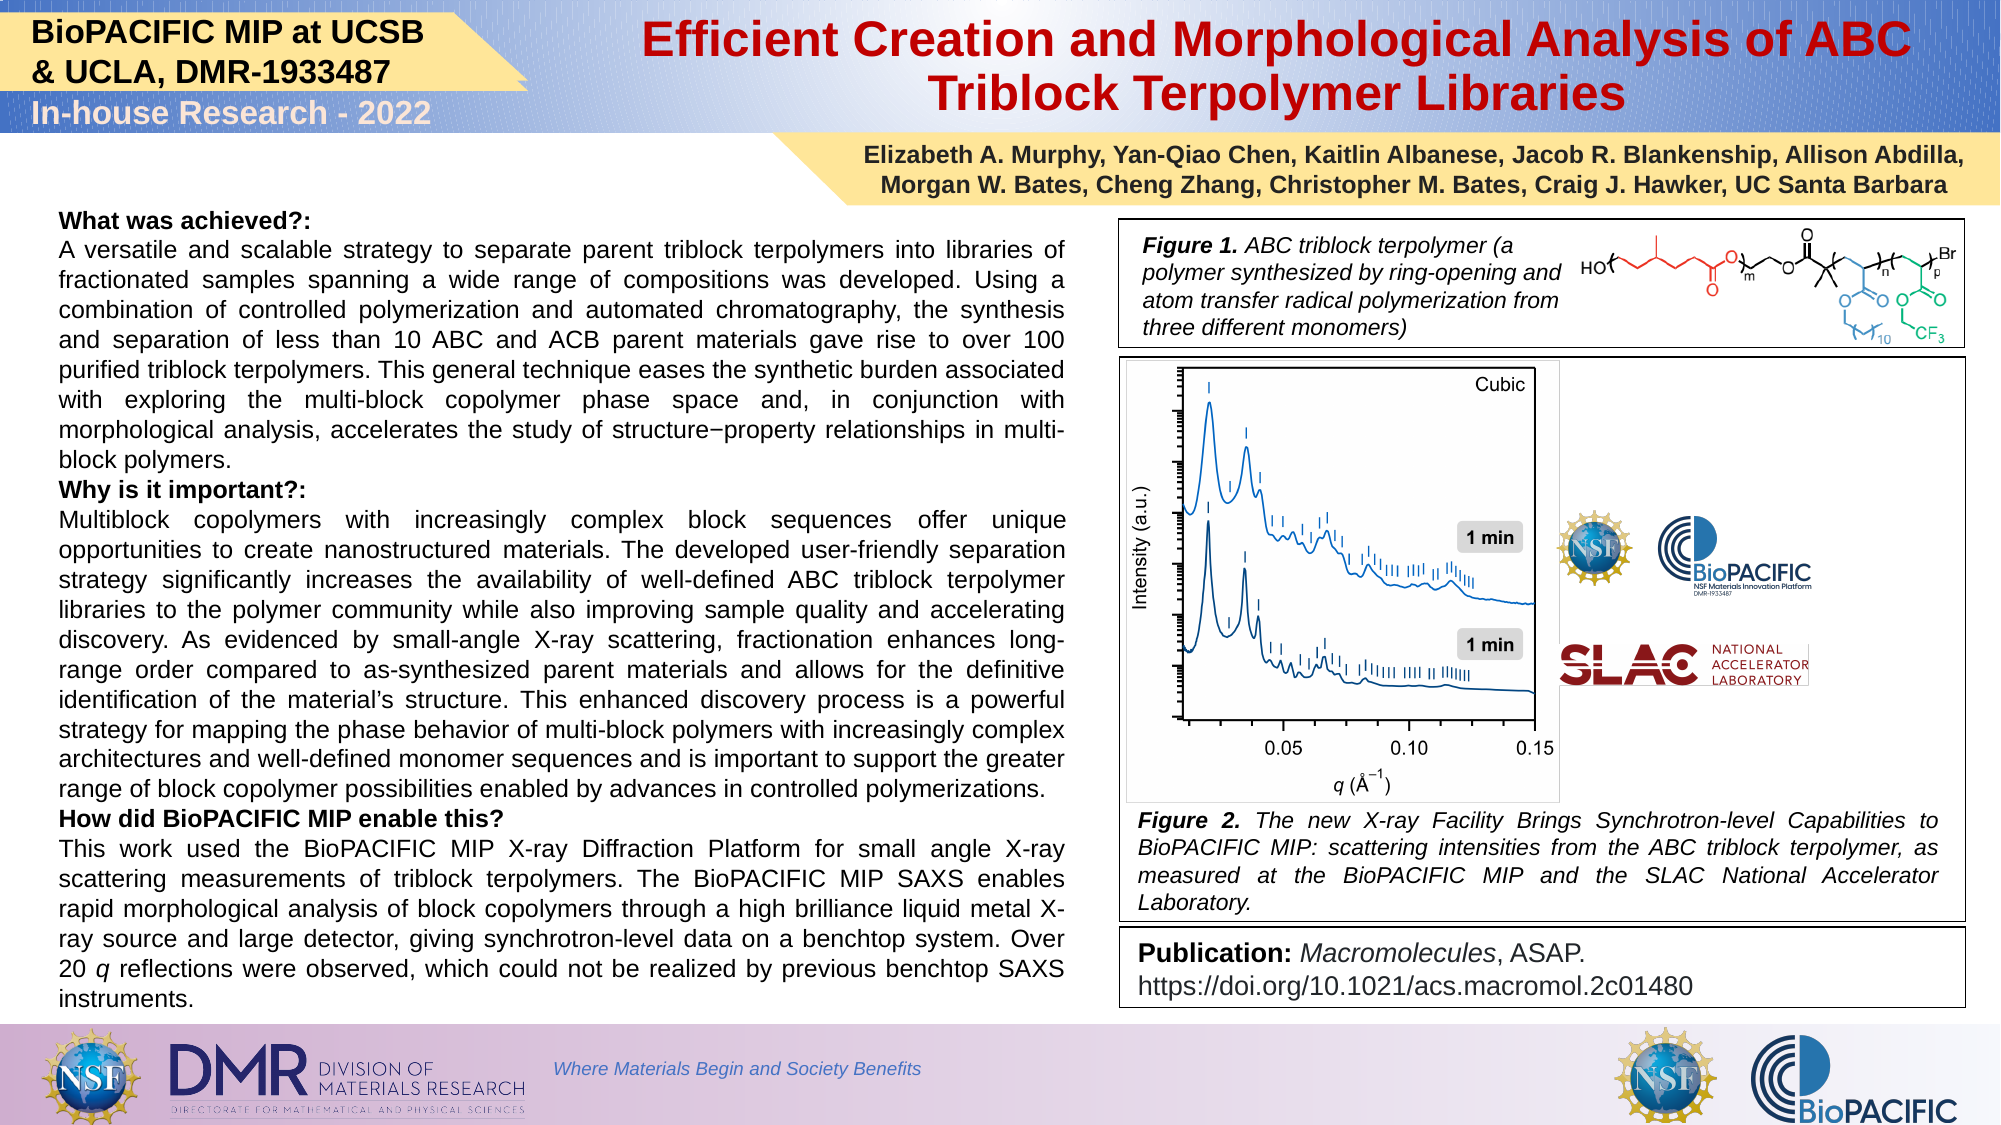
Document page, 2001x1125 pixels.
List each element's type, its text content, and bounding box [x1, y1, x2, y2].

picture [1579, 225, 1957, 346]
text_box [1119, 947, 1123, 1008]
title Efficient Creation and Morphological Analysis of ABC Triblock Terpolymer Libraries [554, 20, 2000, 114]
text_box Elizabeth A. Murphy, Yan-Qiao Chen, Kaitlin Albanese, Jacob R. Blankenship, Allison Abdilla, Morgan W. Bates, Cheng Zhang, Christopher M. Bates, Craig J. Hawker, UC Santa Barbara [846, 131, 1984, 207]
picture [164, 1028, 526, 1119]
picture [40, 1026, 142, 1125]
text_box BioPACIFIC MIP at UCSB & UCLA, DMR-1933487 [16, 3, 454, 83]
text_box In-house Research - 2022 [16, 83, 510, 139]
text_box What was achieved?: A versatile and scalable strategy to separate parent triblock terpolymers into libraries of fractionated samples spanning a wide range of compositions was developed. Using a combination of controlled polymerization and automated chromatography, the synthesis and separation of less than 10 ABC and ACB parent materials gave rise to over 100 purified triblock terpolymers. This general technique eases the synthetic burden associated with exploring the multi-block copolymer phase space and, in conjunction with morphological analysis, accelerates the study of structure−property relationships in multi-block polymers. Why is it important?: Multiblock copolymers with increasingly complex block sequences offer unique opportunities to create nanostructured materials. The developed user-friendly separation strategy significantly increases the availability of well-defined ABC triblock terpolymer libraries to the polymer community while also improving sample quality and accelerating discovery. As evidenced by small-angle X-ray scattering, fractionation enhances long-range order compared to as-synthesized parent materials and allows for the definitive identification of the material’s structure. This enhanced discovery process is a powerful strategy for mapping the phase behavior of multi-block polymers with increasingly complex architectures and well-defined monomer sequences and is important to support the greater range of block copolymer possibilities enabled by advances in controlled polymerizations. How did BioPACIFIC MIP enable this? This work used the BioPACIFIC MIP X-ray Diffraction Platform for small angle X-ray scattering measurements of triblock terpolymers. The BioPACIFIC MIP SAXS enables rapid morphological analysis of block copolymers through a high brilliance liquid metal X-ray source and large detector, giving synchrotron-level data on a benchtop system. Over 20 q reflections were observed, which could not be realized by previous benchtop SAXS instruments. [43, 196, 1083, 1020]
text_box Publication: Macromolecules, ASAP. https://doi.org/10.1021/acs.macromol.2c01480 [1123, 947, 1935, 1008]
text_box [1118, 218, 1965, 348]
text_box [1119, 356, 1966, 947]
picture [1589, 1023, 1998, 1123]
text_box [1935, 947, 1966, 1008]
picture [1126, 360, 1812, 803]
